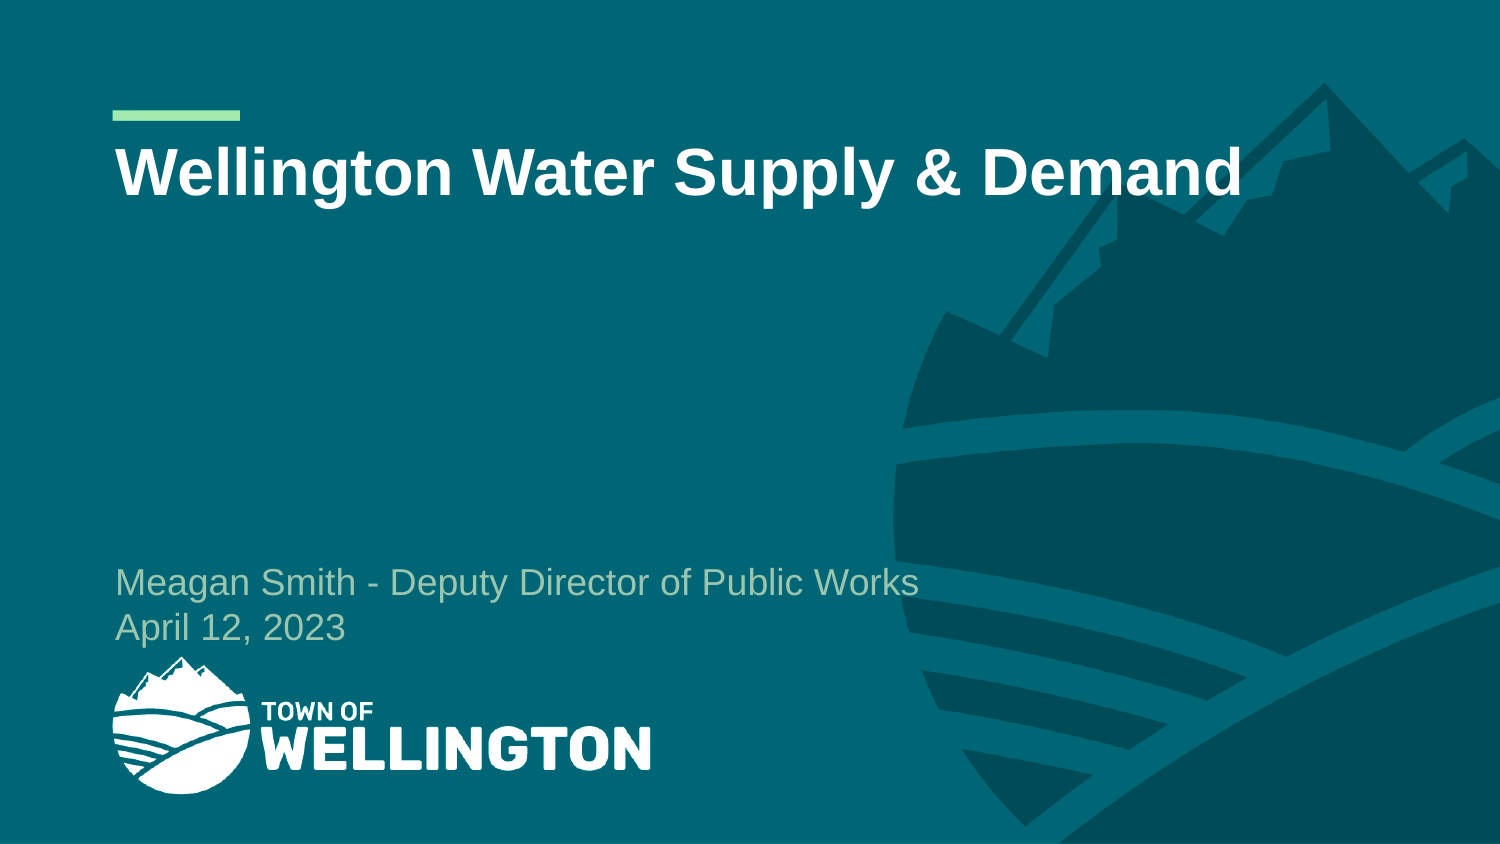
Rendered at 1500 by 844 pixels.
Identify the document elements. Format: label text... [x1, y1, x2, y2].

picture [0, 0, 1500, 844]
list Meagan Smith - Deputy Director of Public Works April 12, 2023 [100, 550, 952, 610]
list Wellington Water Supply & Demand [100, 121, 1325, 212]
